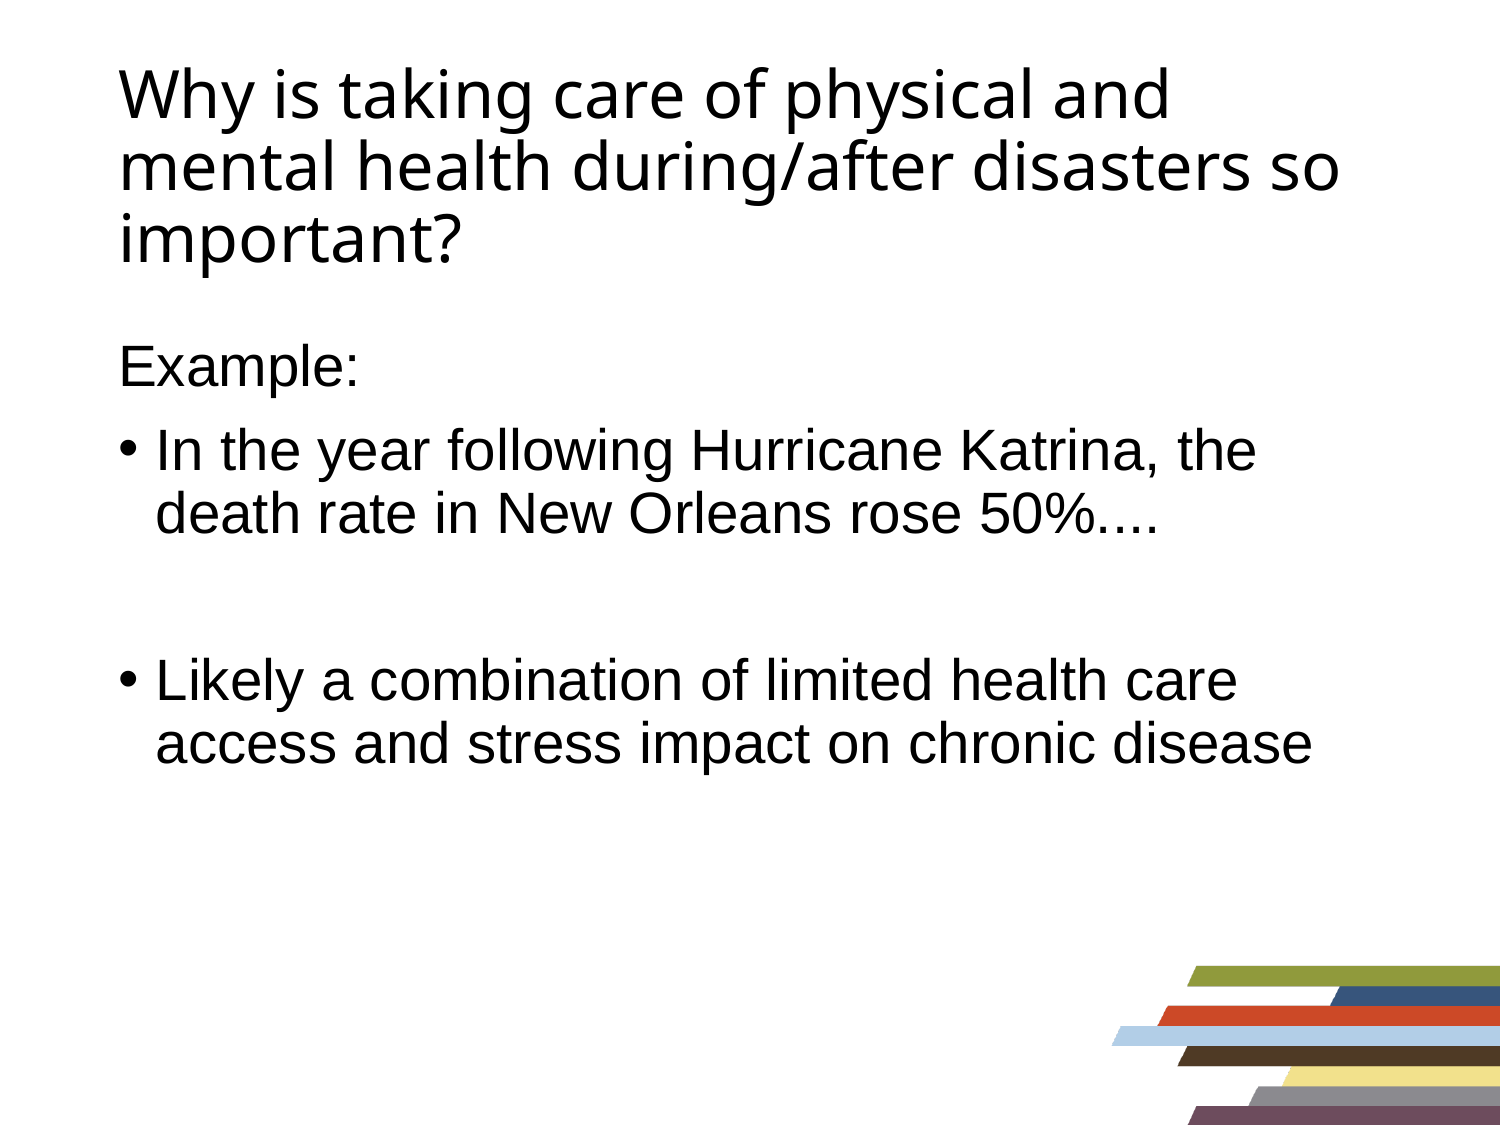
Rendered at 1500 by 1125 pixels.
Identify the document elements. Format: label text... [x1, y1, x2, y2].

title Why is taking care of physical and mental health during/after disasters so important? [103, 59, 1397, 278]
picture [1091, 910, 1500, 1125]
list Example: In the year following Hurricane Katrina, the death rate in New Orleans rose 50%.... Likely a combination of limited health care access and stress impact on chronic disease [103, 328, 1397, 918]
